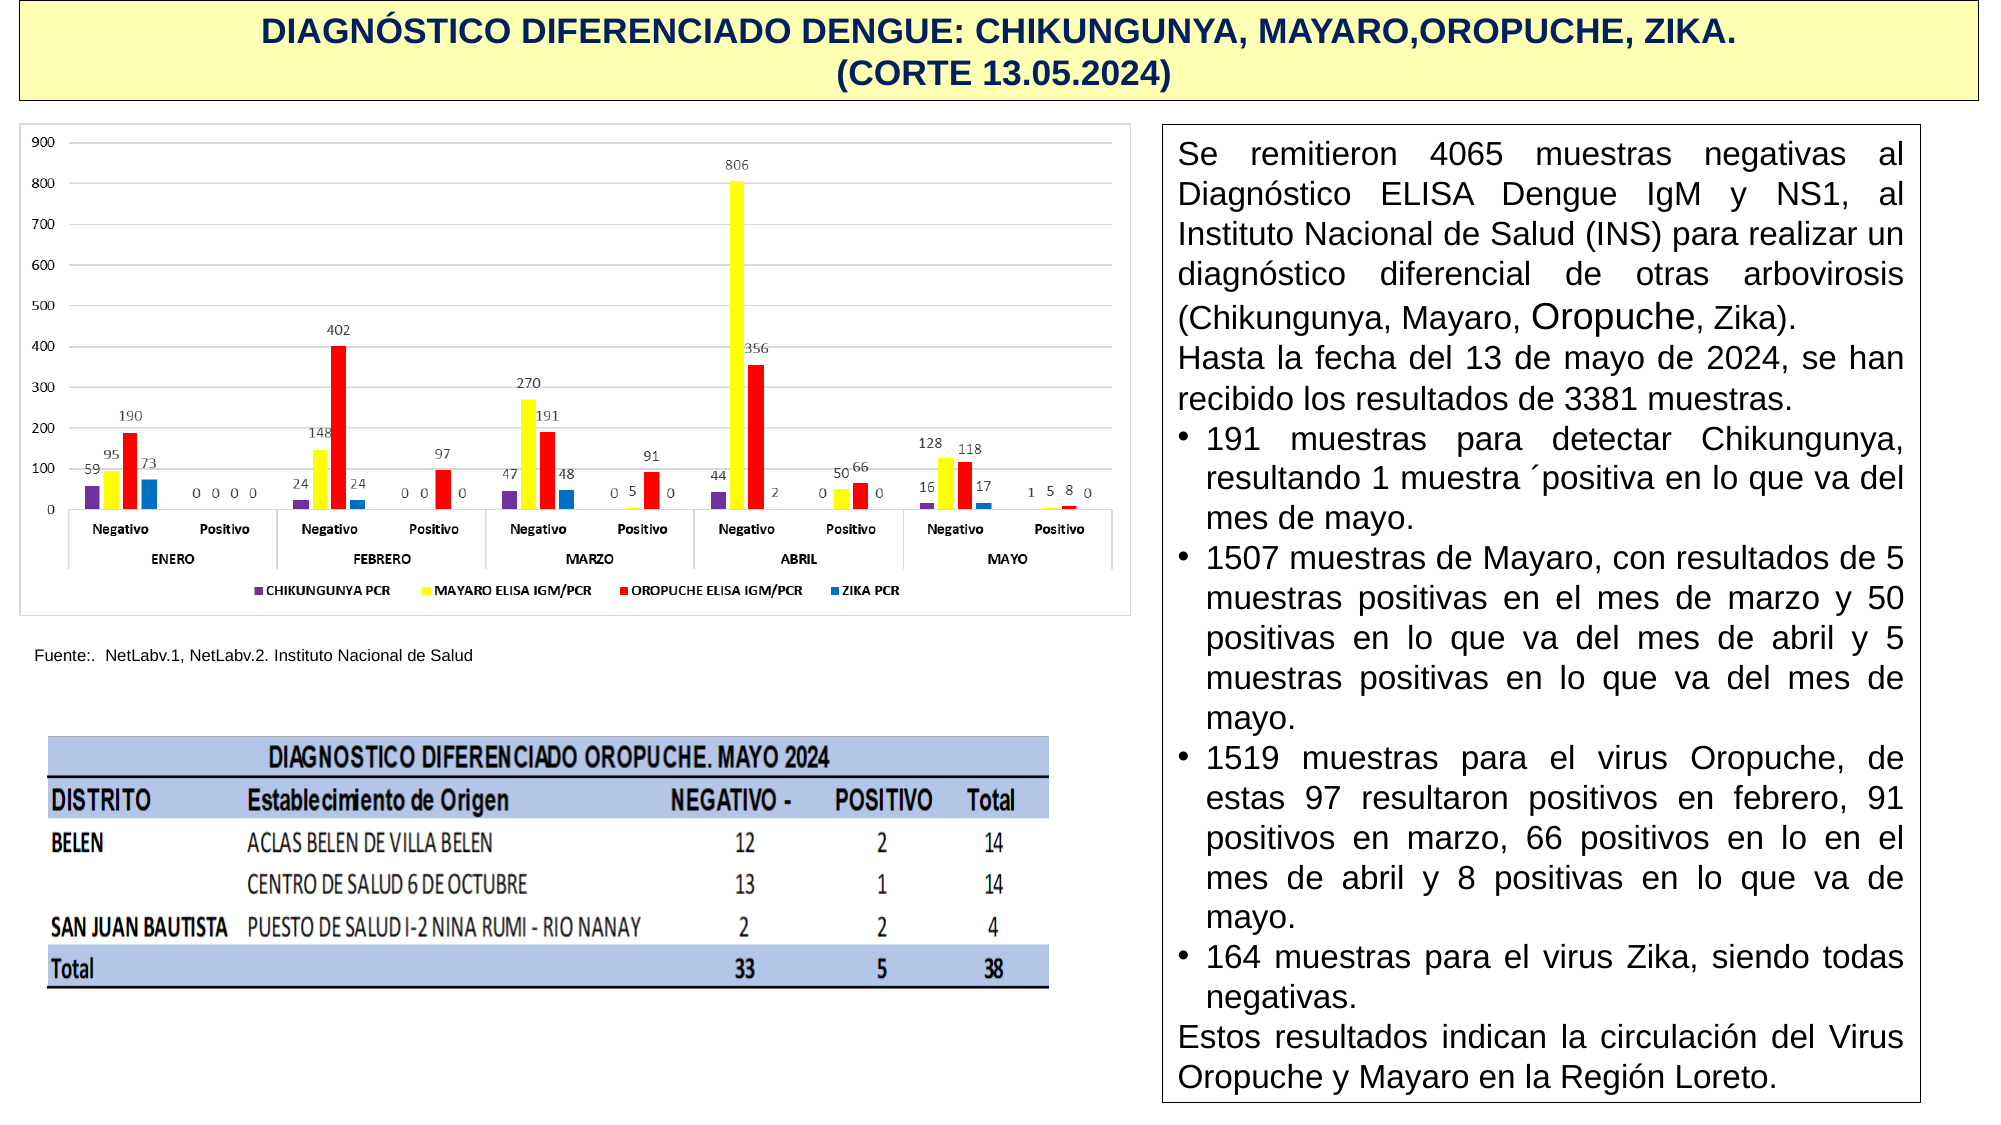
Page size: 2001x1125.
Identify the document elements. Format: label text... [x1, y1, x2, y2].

picture [47, 734, 1050, 990]
text_box DIAGNÓSTICO DIFERENCIADO DENGUE: CHIKUNGUNYA, MAYARO,OROPUCHE, ZIKA. (CORTE 13.05.2024) [19, 0, 1979, 101]
picture [19, 123, 1131, 616]
text_box Fuente:. NetLabv.1, NetLabv.2. Instituto Nacional de Salud [19, 637, 793, 672]
text_box Se remitieron 4065 muestras negativas al Diagnóstico ELISA Dengue IgM y NS1, al Instituto Nacional de Salud (INS) para realizar un diagnóstico diferencial de otras arbovirosis (Chikungunya, Mayaro, Oropuche, Zika). Hasta la fecha del 13 de mayo de 2024, se han recibido los resultados de 3381 muestras. 191 muestras para detectar Chikungunya, resultando 1 muestra ´positiva en lo que va del mes de mayo. 1507 muestras de Mayaro, con resultados de 5 muestras positivas en el mes de marzo y 50 positivas en lo que va del mes de abril y 5 muestras positivas en lo que va del mes de mayo. 1519 muestras para el virus Oropuche, de estas 97 resultaron positivos en febrero, 91 positivos en marzo, 66 positivos en lo en el mes de abril y 8 positivas en lo que va de mayo. 164 muestras para el virus Zika, siendo todas negativas. Estos resultados indican la circulación del Virus Oropuche y Mayaro en la Región Loreto. [1162, 124, 1921, 1103]
